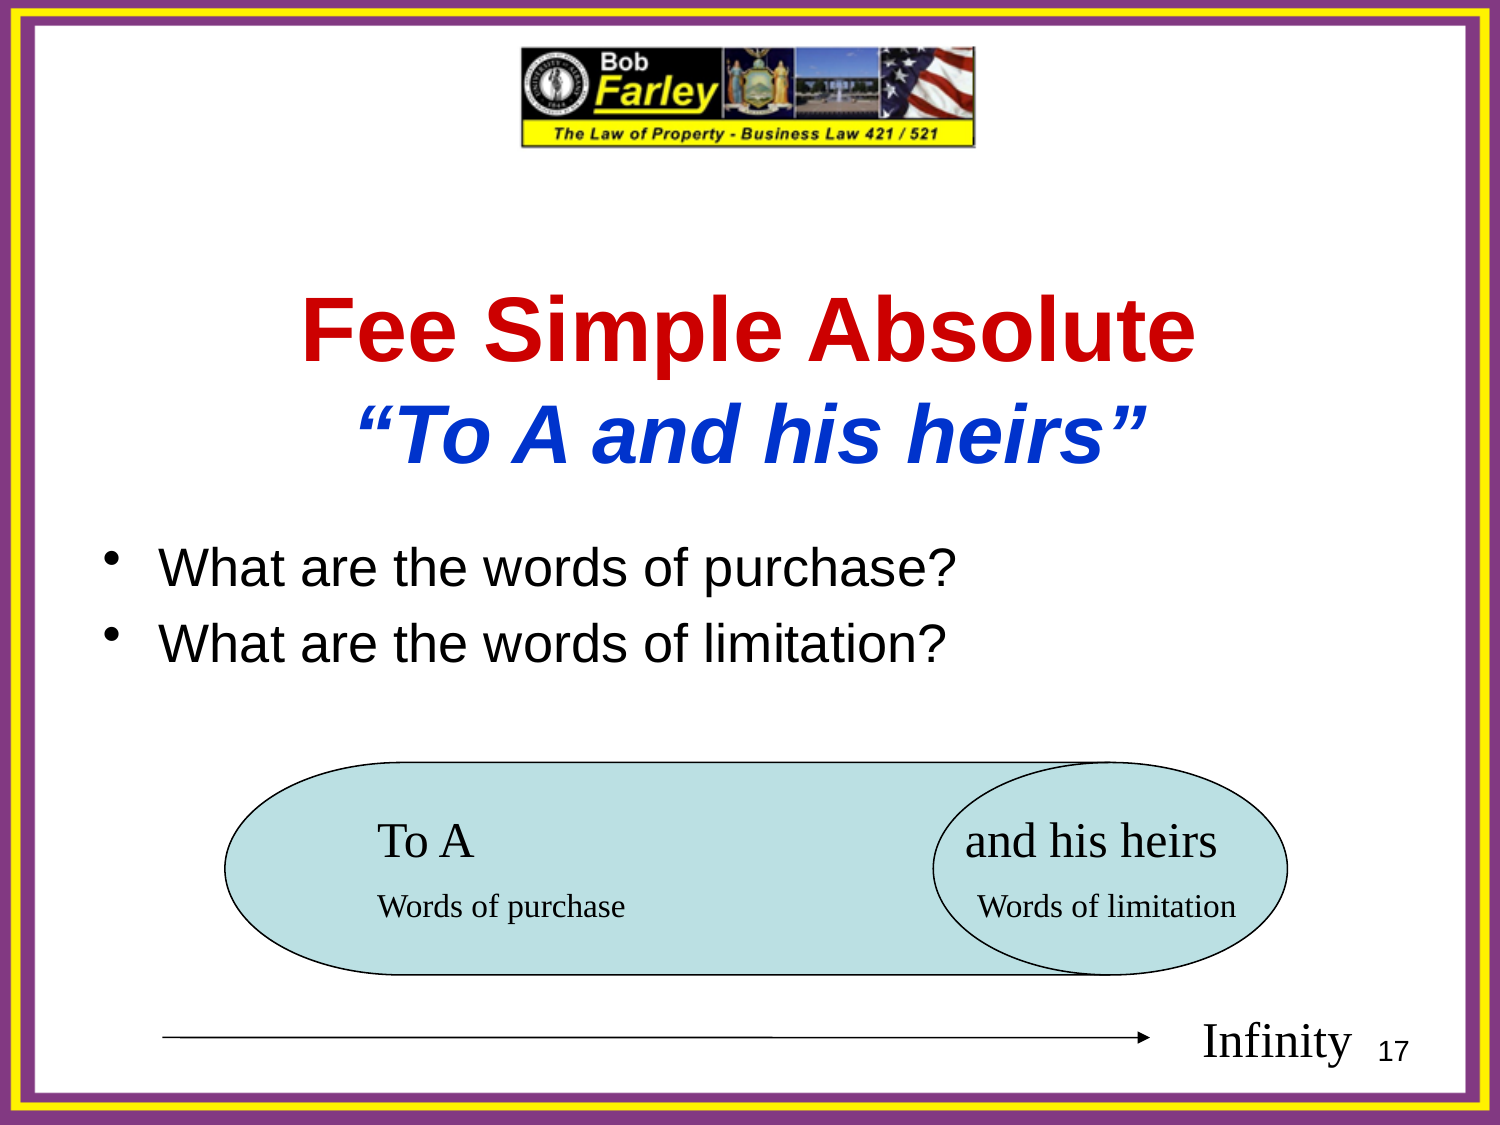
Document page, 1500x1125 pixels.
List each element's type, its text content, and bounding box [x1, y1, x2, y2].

text_box [224, 762, 1253, 975]
picture [0, 0, 1500, 1125]
slide_number 17 [1074, 1024, 1426, 1103]
list What are the words of purchase? What are the words of limitation? [87, 524, 1438, 663]
text_box and his heirs Words of limitation [937, 799, 1350, 932]
text_box To A Words of purchase [362, 799, 738, 932]
text_box Infinity [1187, 999, 1500, 1075]
title Fee Simple Absolute “To A and his heirs” [74, 212, 1426, 538]
